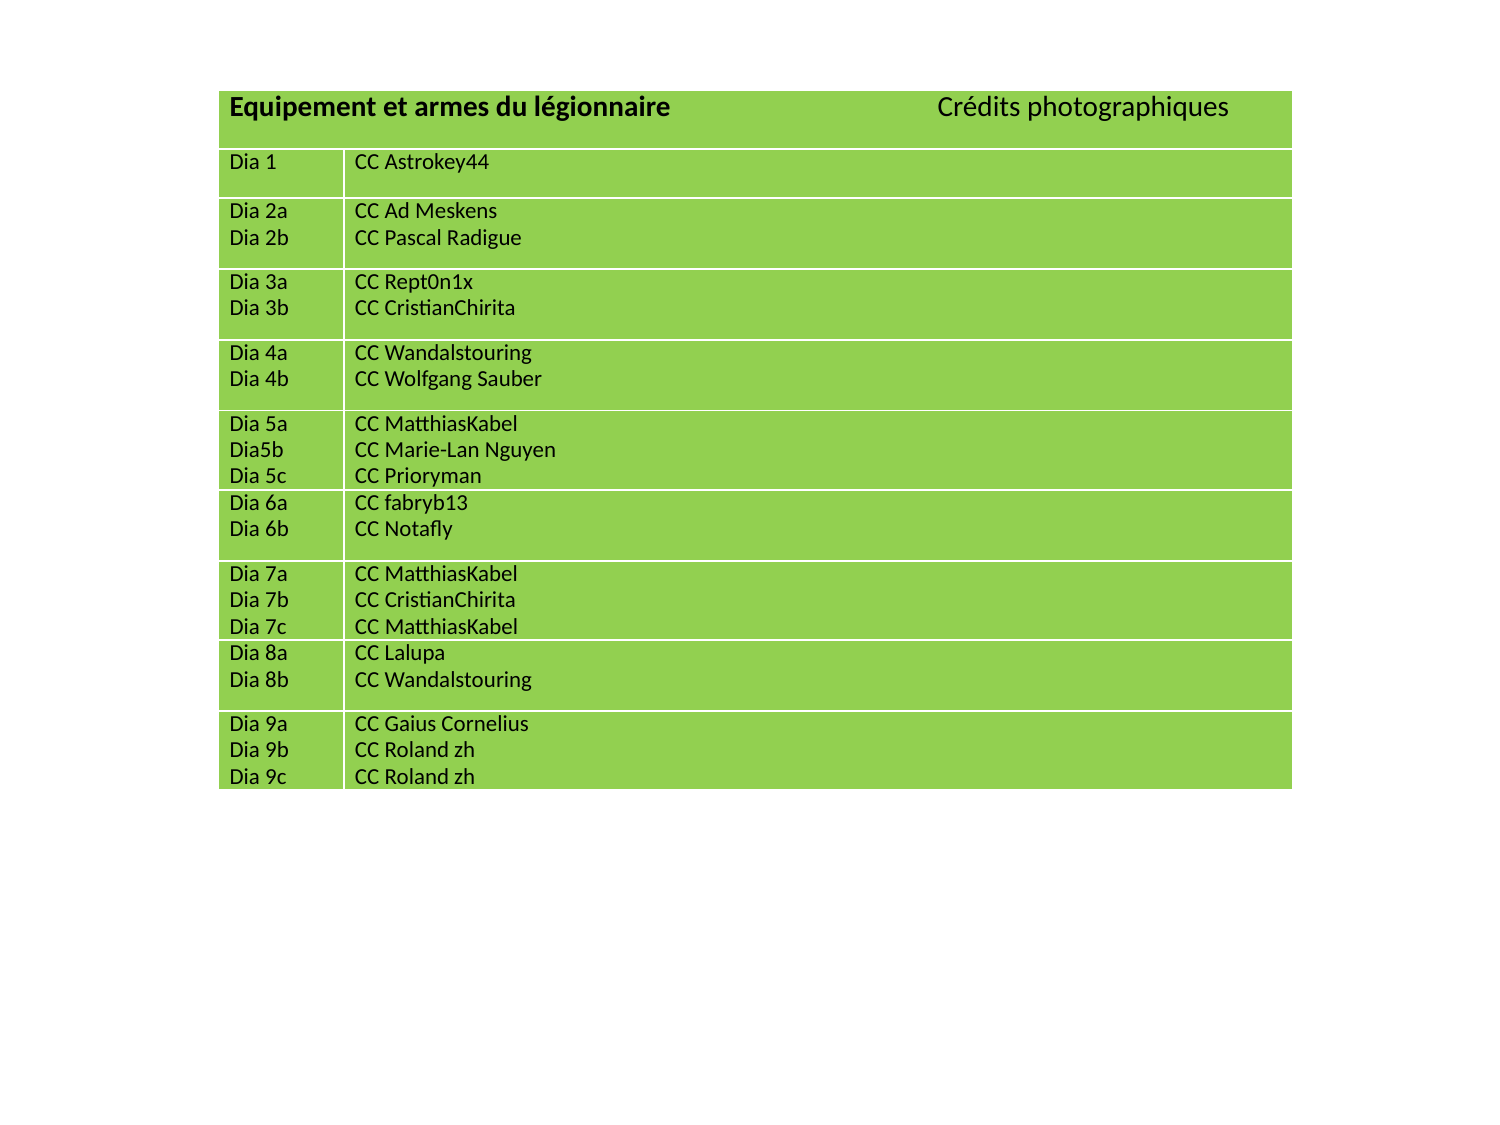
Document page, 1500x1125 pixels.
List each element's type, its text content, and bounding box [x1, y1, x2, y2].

table_cell Dia 3a Dia 3b [219, 270, 343, 339]
table_cell Dia 5a Dia5b Dia 5c [219, 411, 343, 489]
table_cell Dia 8a Dia 8b [219, 641, 343, 710]
table_cell CC Lalupa CC Wandalstouring [345, 641, 1292, 710]
table_cell Dia 1 [219, 150, 343, 197]
table_header Equipement et armes du légionnaire Crédits photographiques [219, 91, 1292, 148]
table_cell CC Wandalstouring CC Wolfgang Sauber [345, 341, 1292, 410]
table_cell Dia 2a Dia 2b [219, 199, 343, 268]
table_cell CC MatthiasKabel CC CristianChirita CC MatthiasKabel [345, 562, 1292, 639]
table_cell CC fabryb13 CC Notafly [345, 491, 1292, 560]
table_cell Dia 6a Dia 6b [219, 491, 343, 560]
table_cell CC Ad Meskens CC Pascal Radigue [345, 199, 1292, 268]
table_cell Dia 4a Dia 4b [219, 341, 343, 410]
table_cell CC Astrokey44 [345, 150, 1292, 197]
table_cell Dia 9a Dia 9b Dia 9c [219, 712, 343, 789]
table_cell CC MatthiasKabel CC Marie-Lan Nguyen CC Prioryman [345, 411, 1292, 489]
table_cell Dia 7a Dia 7b Dia 7c [219, 562, 343, 639]
table_cell CC Rept0n1x CC CristianChirita [345, 270, 1292, 339]
table_cell CC Gaius Cornelius CC Roland zh CC Roland zh [345, 712, 1292, 789]
